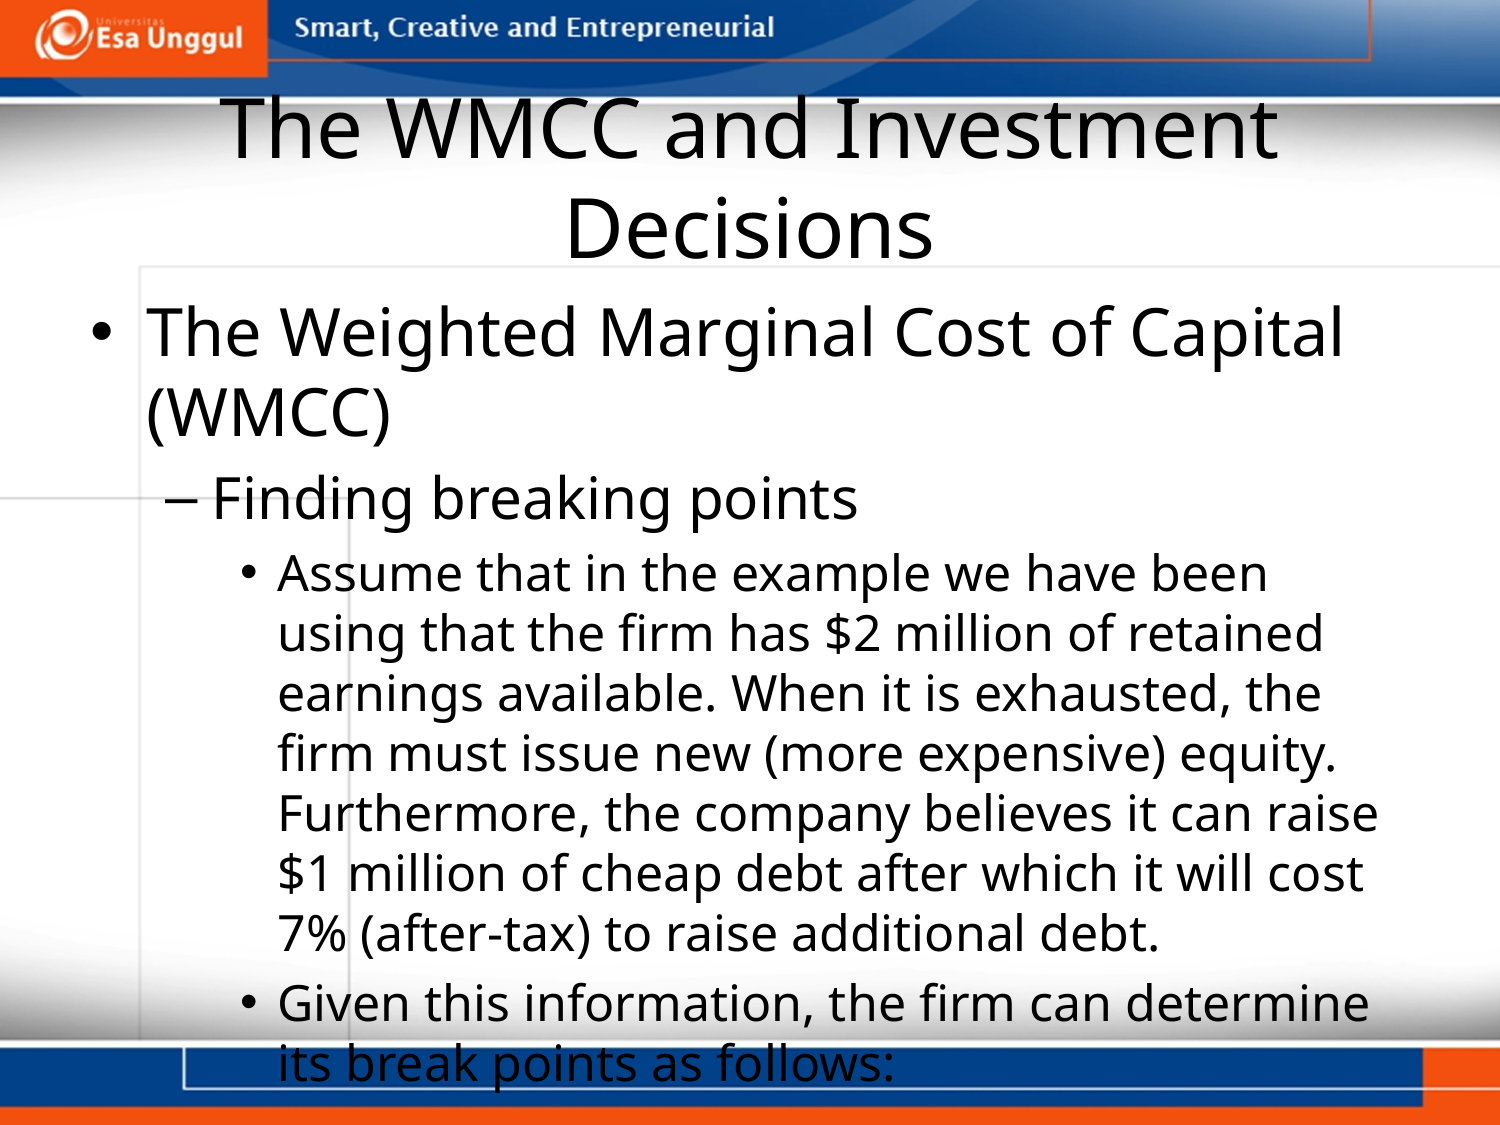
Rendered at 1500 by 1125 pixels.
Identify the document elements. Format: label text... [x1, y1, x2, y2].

picture [0, 0, 1500, 1125]
title The WMCC and Investment Decisions [75, 99, 1425, 250]
list The Weighted Marginal Cost of Capital (WMCC) Finding breaking points Assume that in the example we have been using that the firm has $2 million of retained earnings available. When it is exhausted, the firm must issue new (more expensive) equity. Furthermore, the company believes it can raise $1 million of cheap debt after which it will cost 7% (after-tax) to raise additional debt. Given this information, the firm can determine its break points as follows: [75, 282, 1425, 1025]
